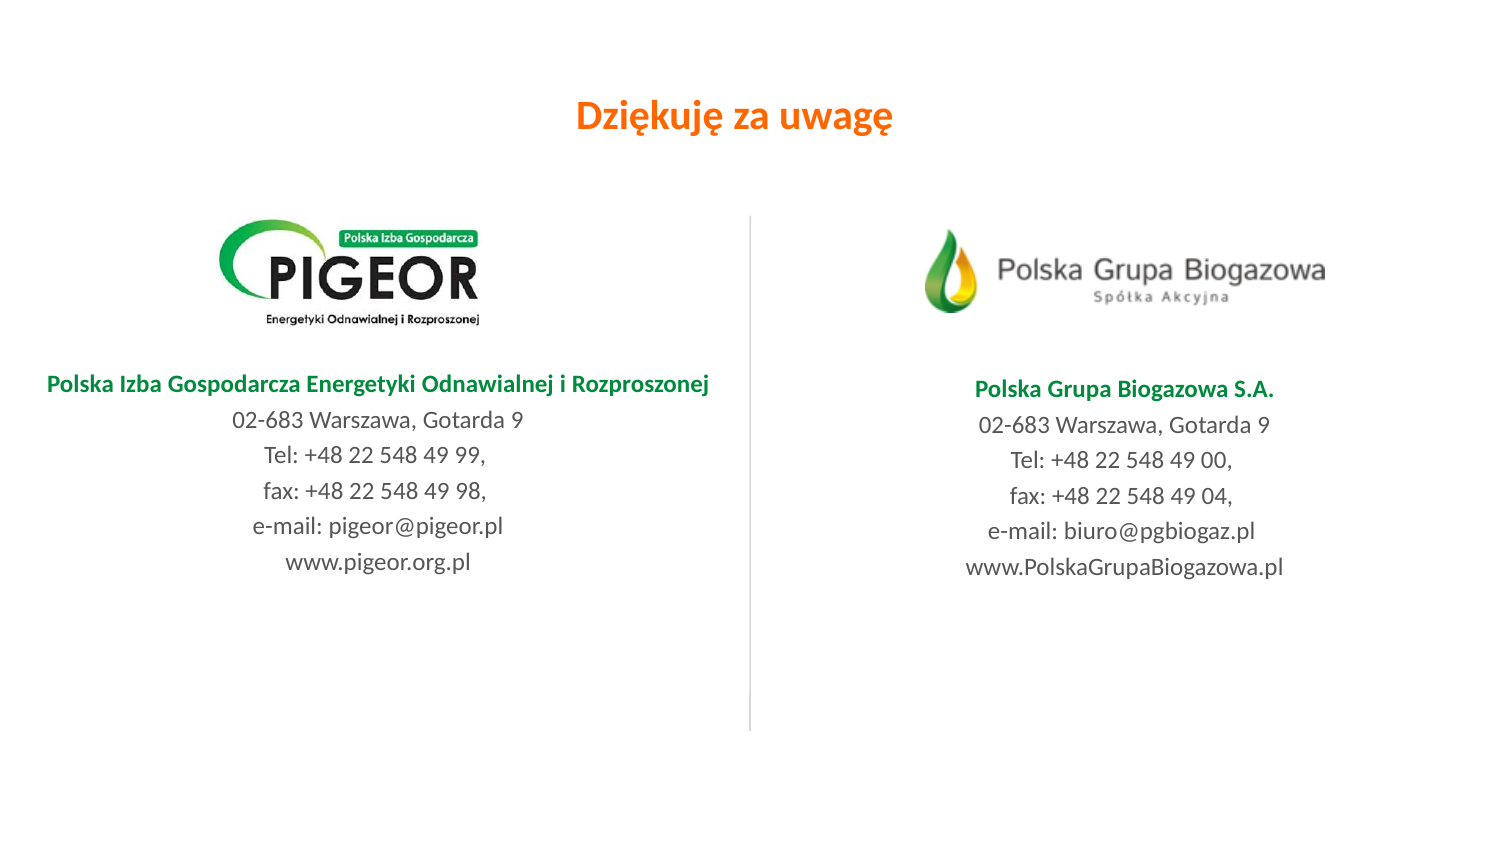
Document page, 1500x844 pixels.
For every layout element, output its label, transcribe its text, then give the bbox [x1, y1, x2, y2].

picture [216, 217, 482, 328]
text_box Polska Grupa Biogazowa S.A. 02-683 Warszawa, Gotarda 9 Tel: +48 22 548 49 00, fax: +48 22 548 49 04, e-mail: biuro@pgbiogaz.pl www.PolskaGrupaBiogazowa.pl [808, 359, 1442, 659]
text_box Polska Izba Gospodarcza Energetyki Odnawialnej i Rozproszonej 02-683 Warszawa, Gotarda 9 Tel: +48 22 548 49 99, fax: +48 22 548 49 98, e-mail: pigeor@pigeor.pl www.pigeor.org.pl [21, 354, 735, 654]
picture [925, 228, 1325, 313]
text_box Dziękuję za uwagę [561, 80, 909, 145]
